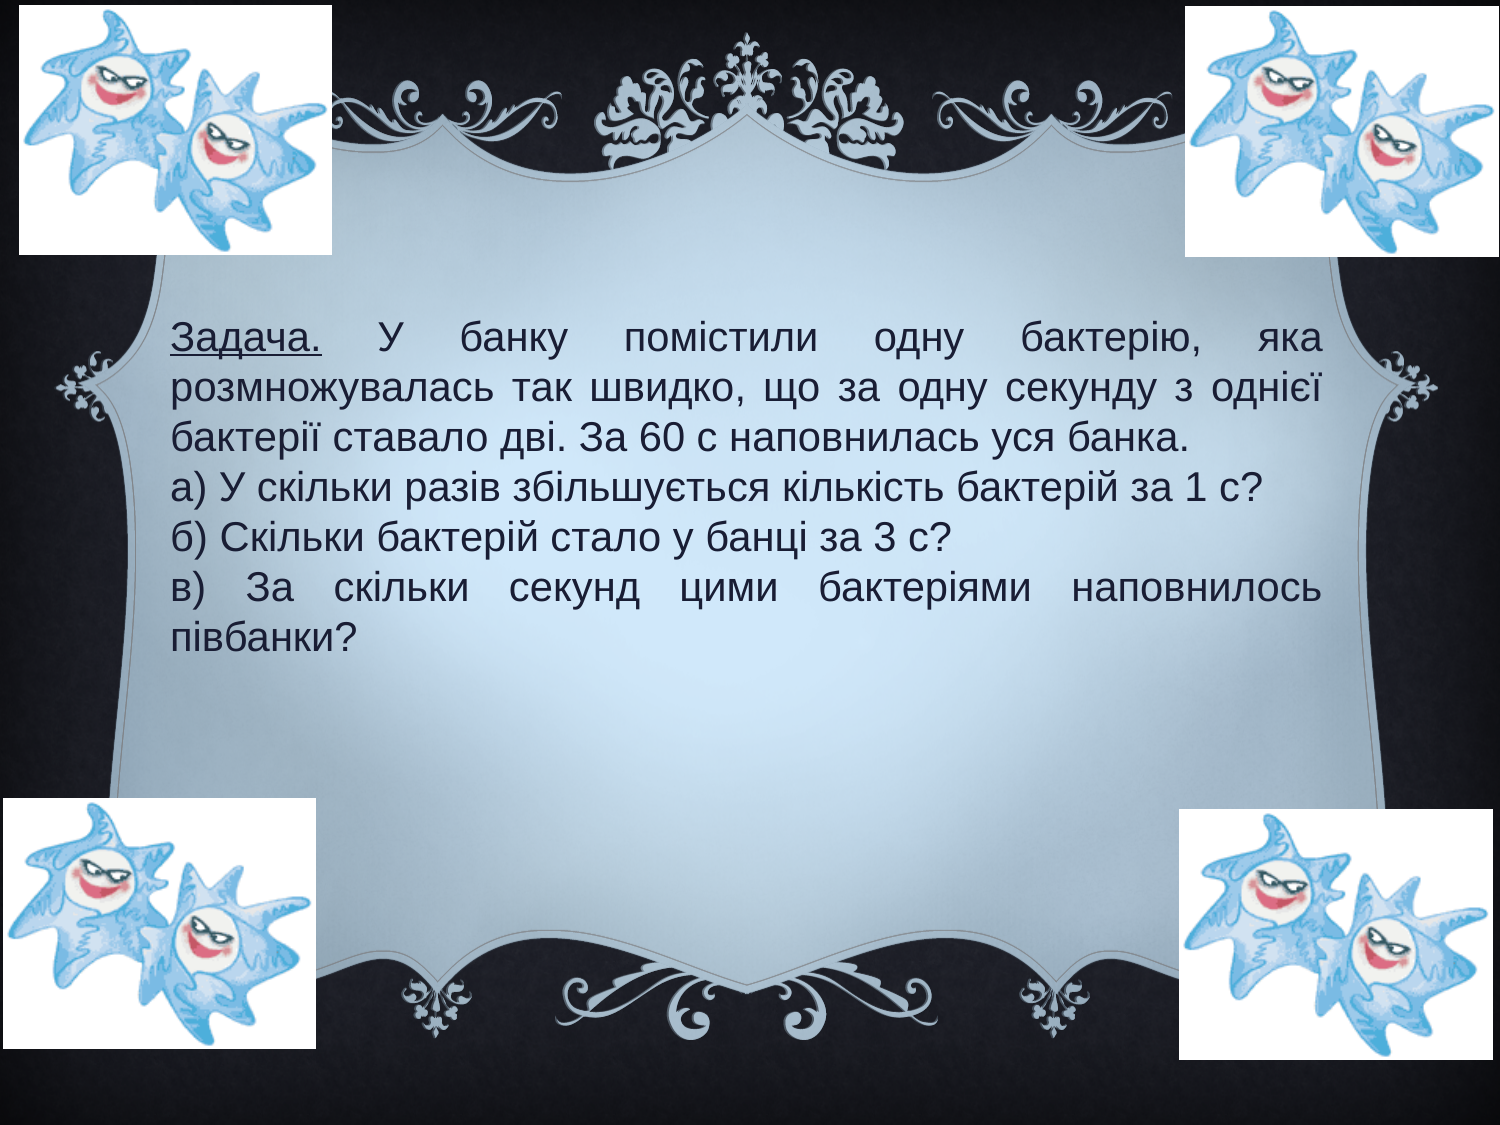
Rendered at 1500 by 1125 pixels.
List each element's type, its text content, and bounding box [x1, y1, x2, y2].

text_box Задача. У банку помістили одну бактерію, яка розмножувалась так швидко, що за одну секунду з однієї бактерії ставало дві. За 60 с наповнилась уся банка. а) У скільки разів збільшується кількість бактерій за 1 с? б) Скільки бактерій стало у банці за 3 с? в) За скільки секунд цими бактеріями наповнилось півбанки? [155, 302, 1338, 668]
picture [0, 0, 1500, 1125]
